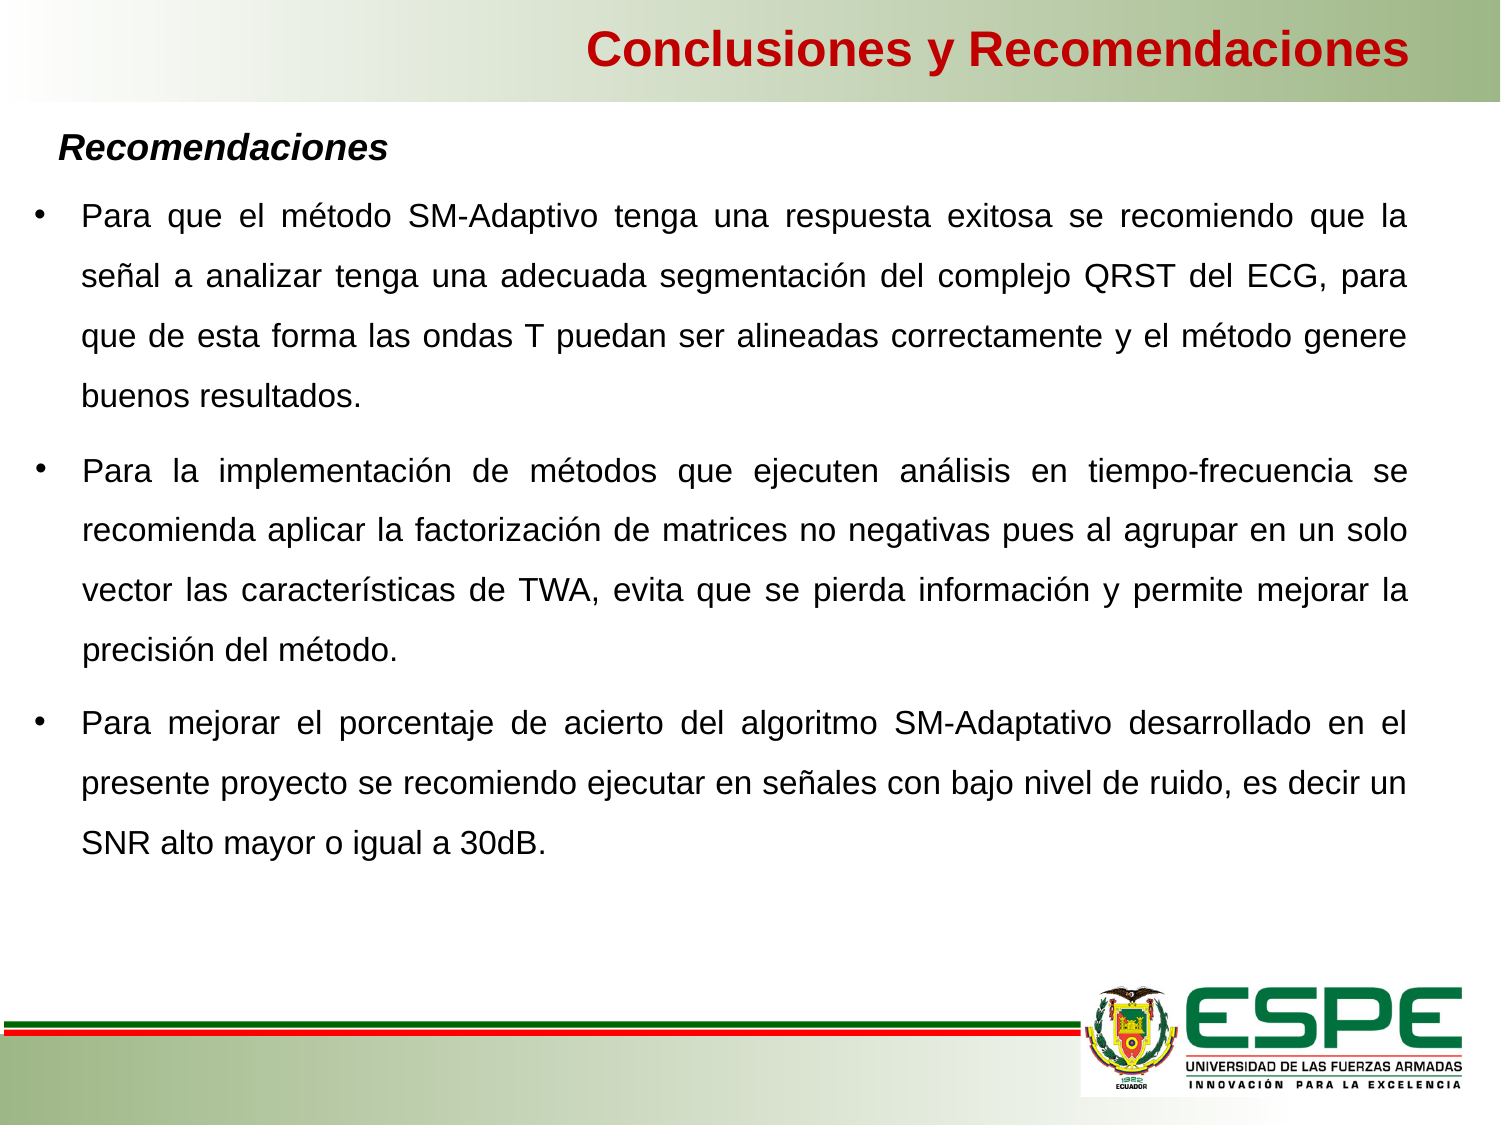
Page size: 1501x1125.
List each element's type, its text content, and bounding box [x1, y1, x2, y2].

picture [1080, 975, 1483, 1098]
text_box Para que el método SM-Adaptivo tenga una respuesta exitosa se recomiendo que la señal a analizar tenga una adecuada segmentación del complejo QRST del ECG, para que de esta forma las ondas T puedan ser alineadas correctamente y el método genere buenos resultados. [19, 166, 1425, 422]
title Conclusiones y Recomendaciones [549, 75, 1426, 86]
text_box Para mejorar el porcentaje de acierto del algoritmo SM-Adaptativo desarrollado en el presente proyecto se recomiendo ejecutar en señales con bajo nivel de ruido, es decir un SNR alto mayor o igual a 30dB. [19, 673, 1425, 869]
text_box Para la implementación de métodos que ejecuten análisis en tiempo-frecuencia se recomienda aplicar la factorización de matrices no negativas pues al agrupar en un solo vector las características de TWA, evita que se pierda información y permite mejorar la precisión del método. [20, 421, 1426, 676]
text_box [0, 0, 1501, 75]
text_box Recomendaciones [43, 115, 405, 175]
